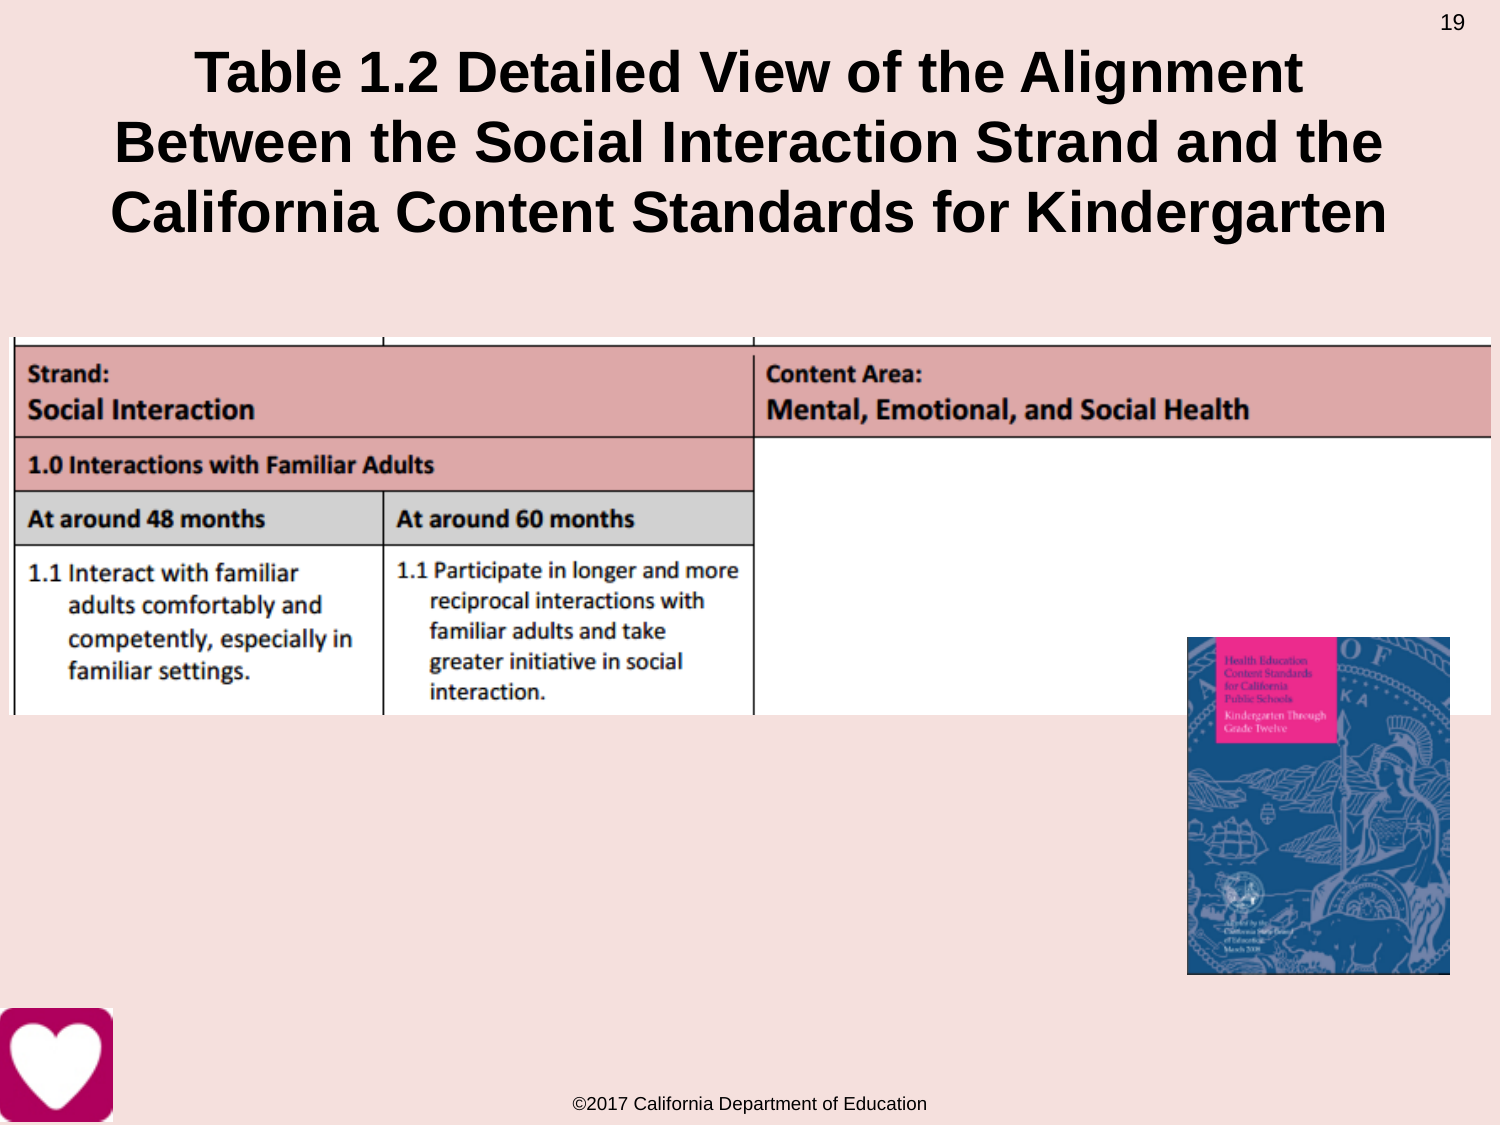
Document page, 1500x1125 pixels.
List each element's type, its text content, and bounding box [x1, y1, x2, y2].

picture [0, 1008, 113, 1122]
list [8, 337, 1492, 716]
slide_number 19 [1425, 0, 1500, 60]
picture [1187, 637, 1451, 976]
title Table 1.2 Detailed View of the Alignment Between the Social Interaction Strand and the California Content Standards for Kindergarten [75, 45, 1425, 233]
